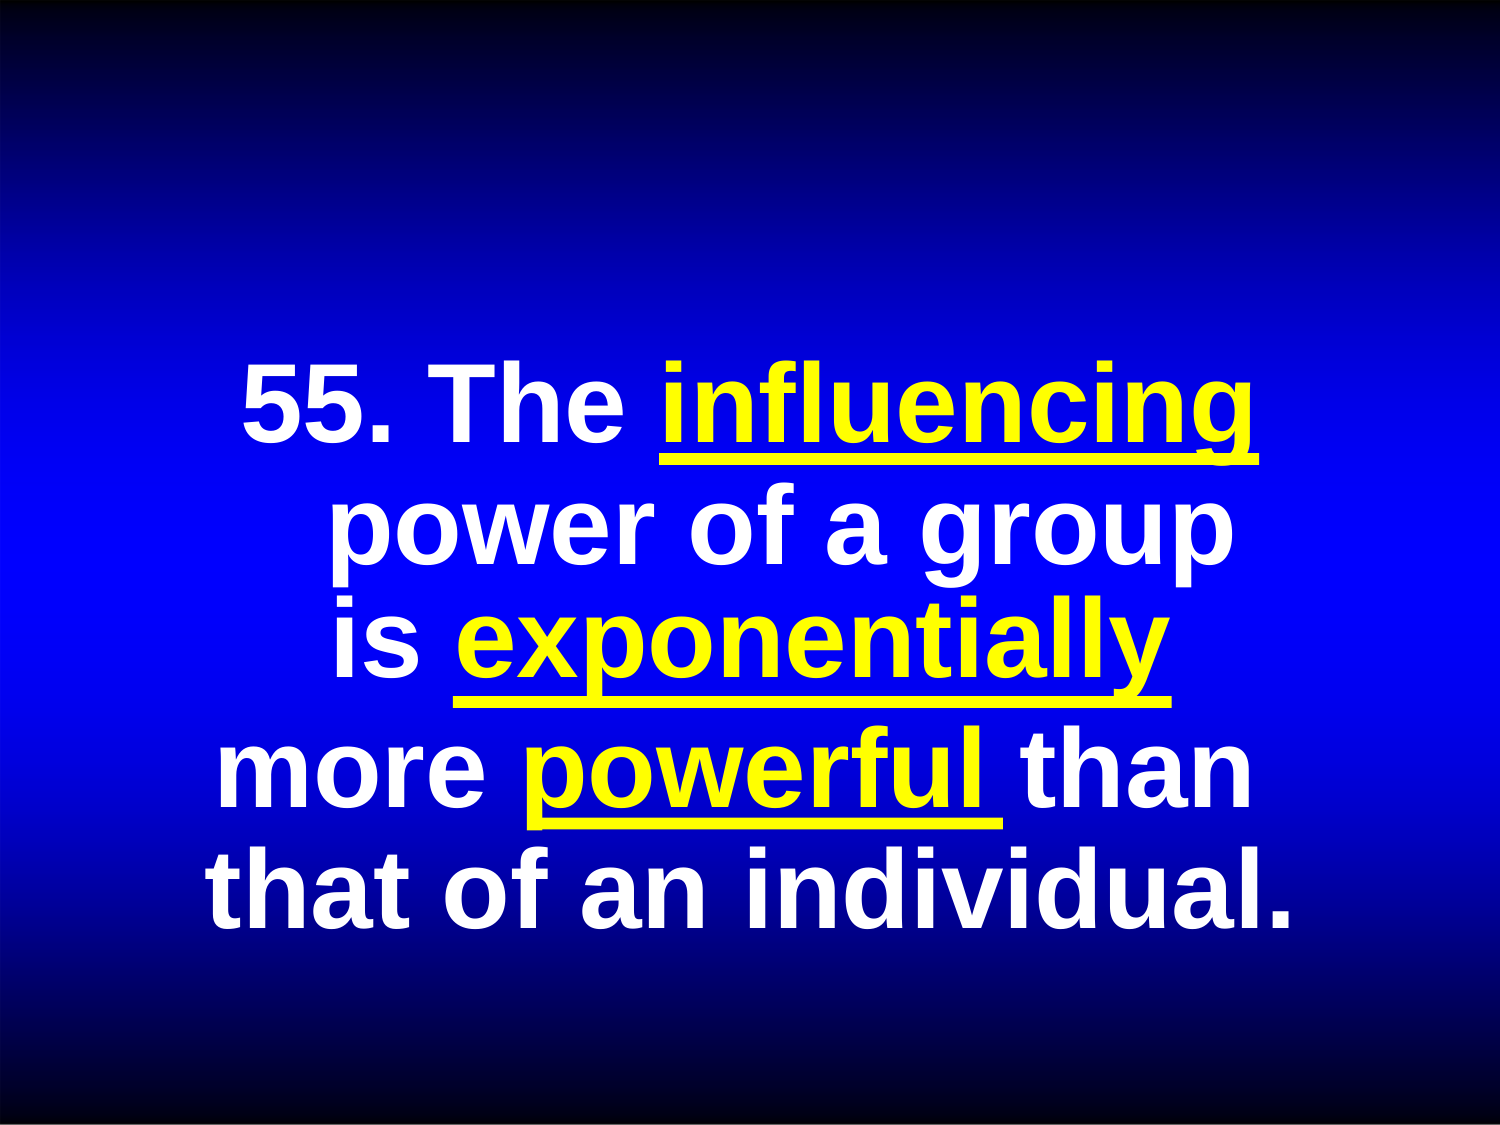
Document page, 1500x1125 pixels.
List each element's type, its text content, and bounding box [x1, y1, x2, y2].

picture [0, 0, 1500, 1125]
text_box 55. The influencing power of a group is exponentially more powerful than that of an individual. [201, 326, 1300, 952]
